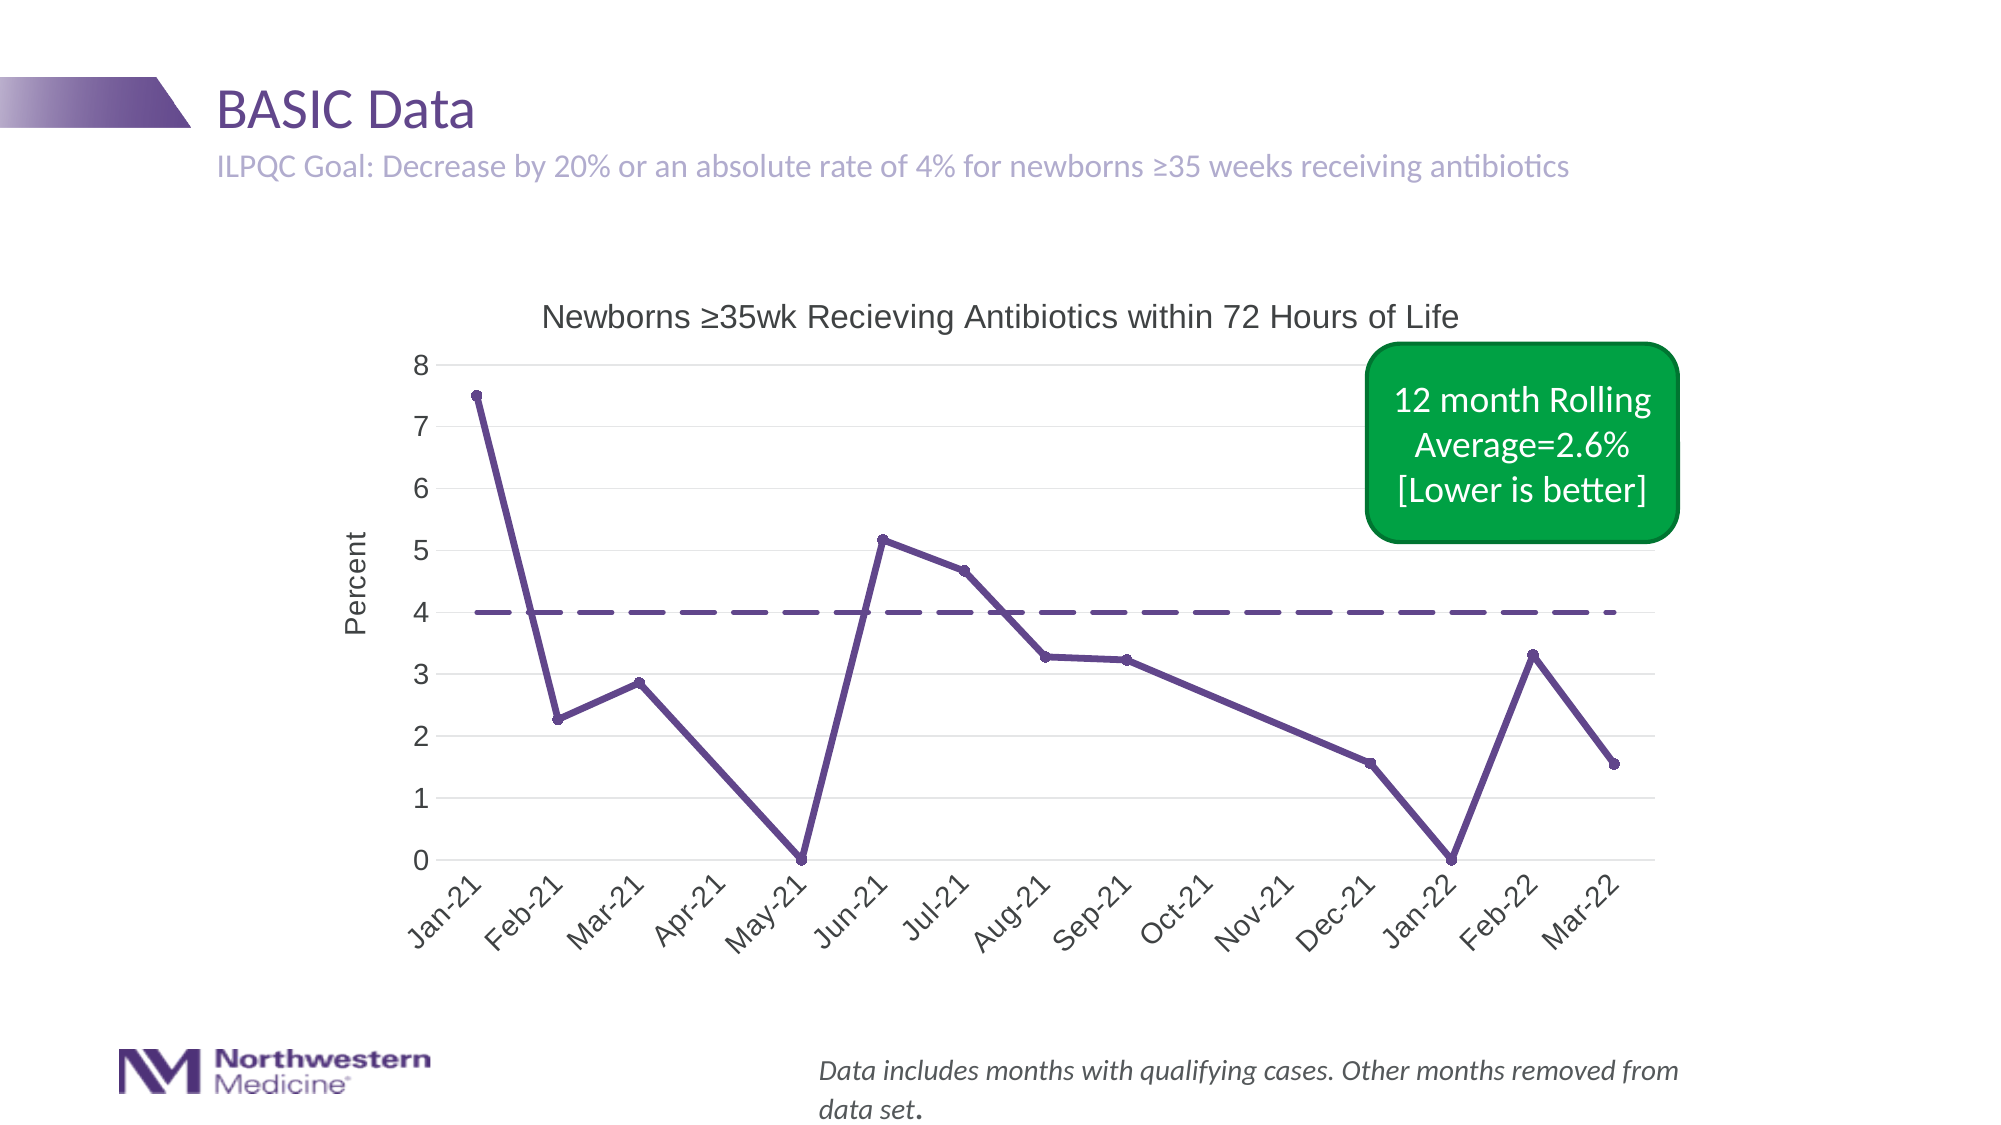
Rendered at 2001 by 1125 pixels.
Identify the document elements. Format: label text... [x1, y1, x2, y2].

picture [119, 1049, 431, 1094]
text_box Data includes months with qualifying cases. Other months removed from data set. [818, 1055, 1730, 1125]
chart [325, 265, 1679, 978]
picture [0, 77, 191, 128]
list ILPQC Goal: Decrease by 20% or an absolute rate of 4% for newborns ≥35 weeks receiving antibiotics [216, 149, 1716, 225]
title BASIC Data [216, 22, 1904, 148]
